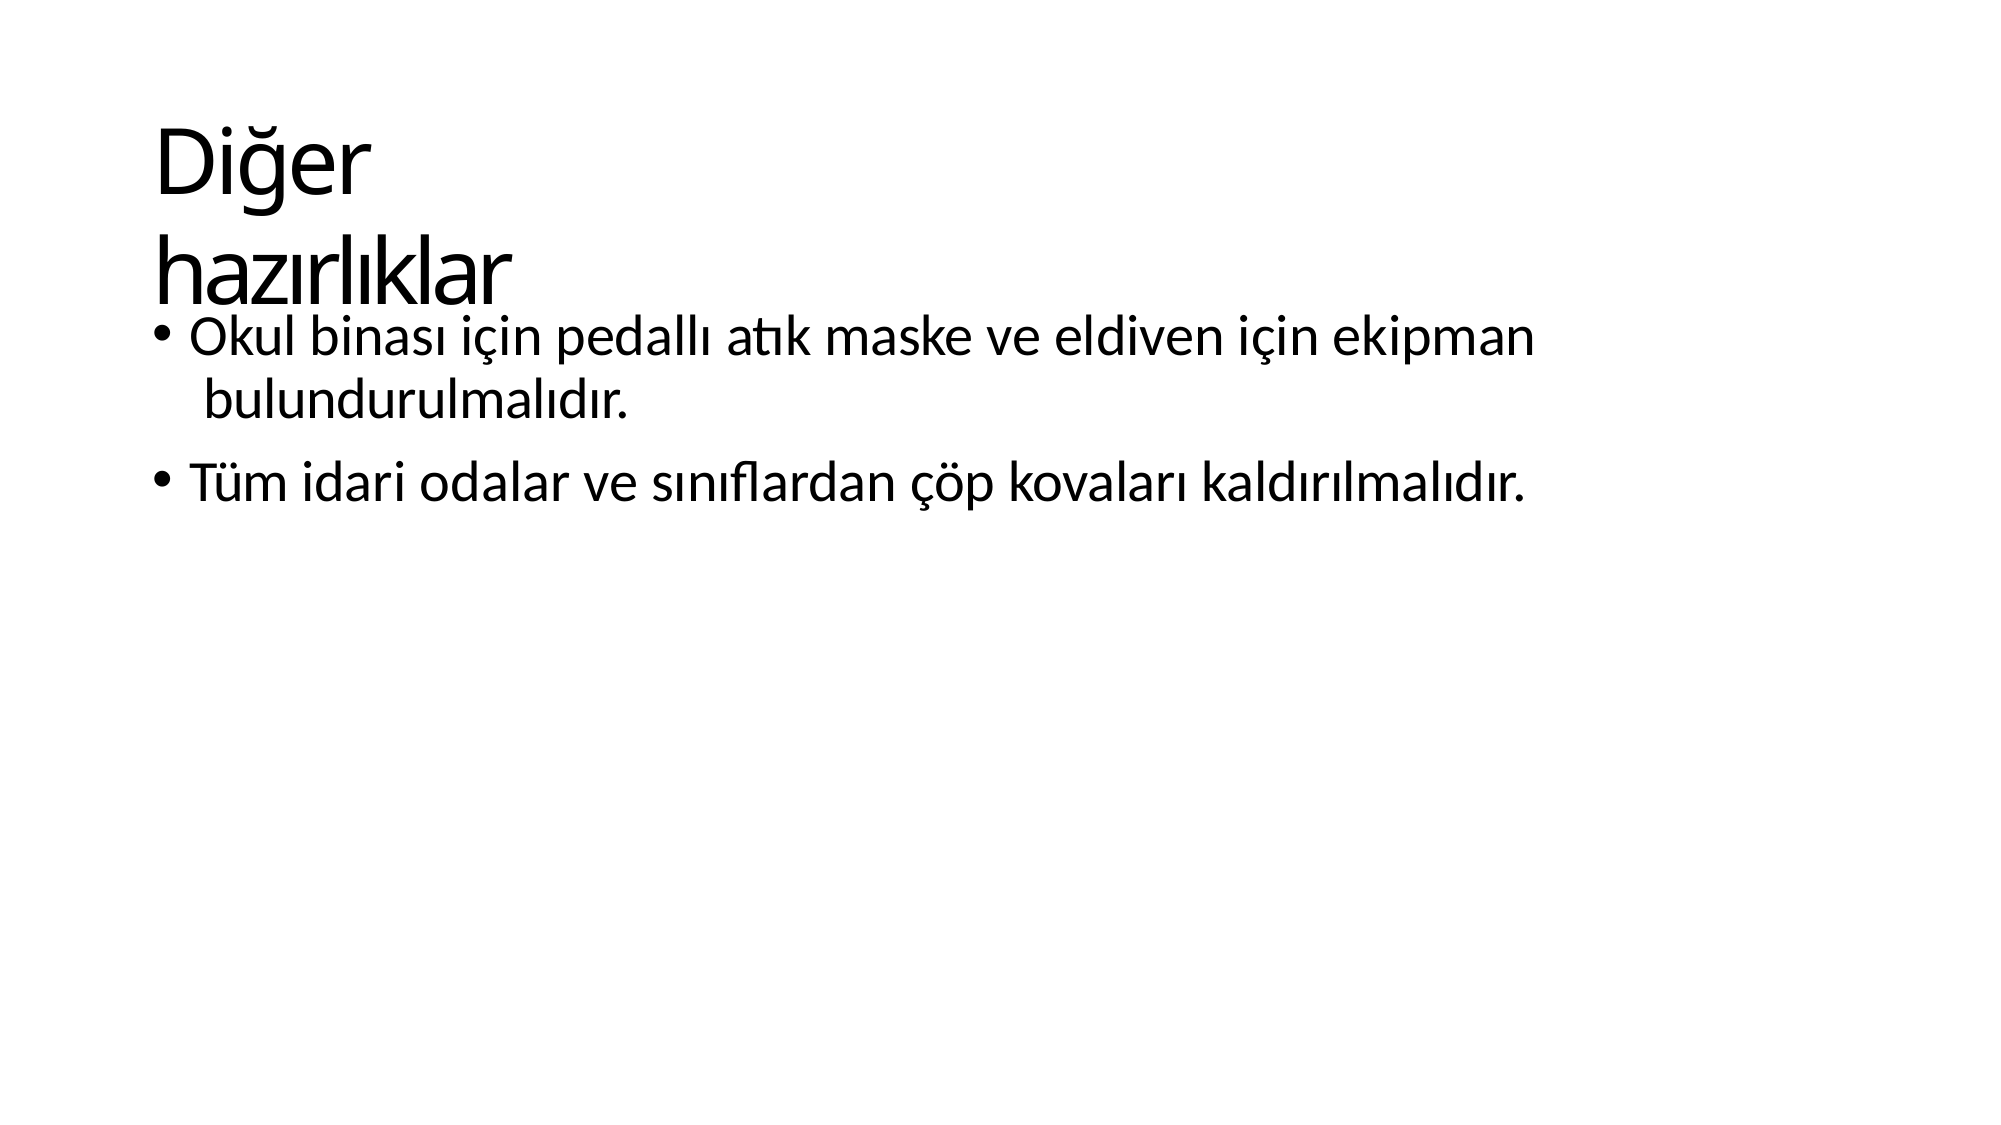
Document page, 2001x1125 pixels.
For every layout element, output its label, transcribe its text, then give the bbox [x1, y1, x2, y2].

title Diğer hazırlıklar [150, 100, 718, 293]
text_box Okul binası için pedallı atık maske ve eldiven için ekipman bulundurulmalıdır. Tüm idari odalar ve sınıflardan çöp kovaları kaldırılmalıdır. [150, 293, 1550, 514]
